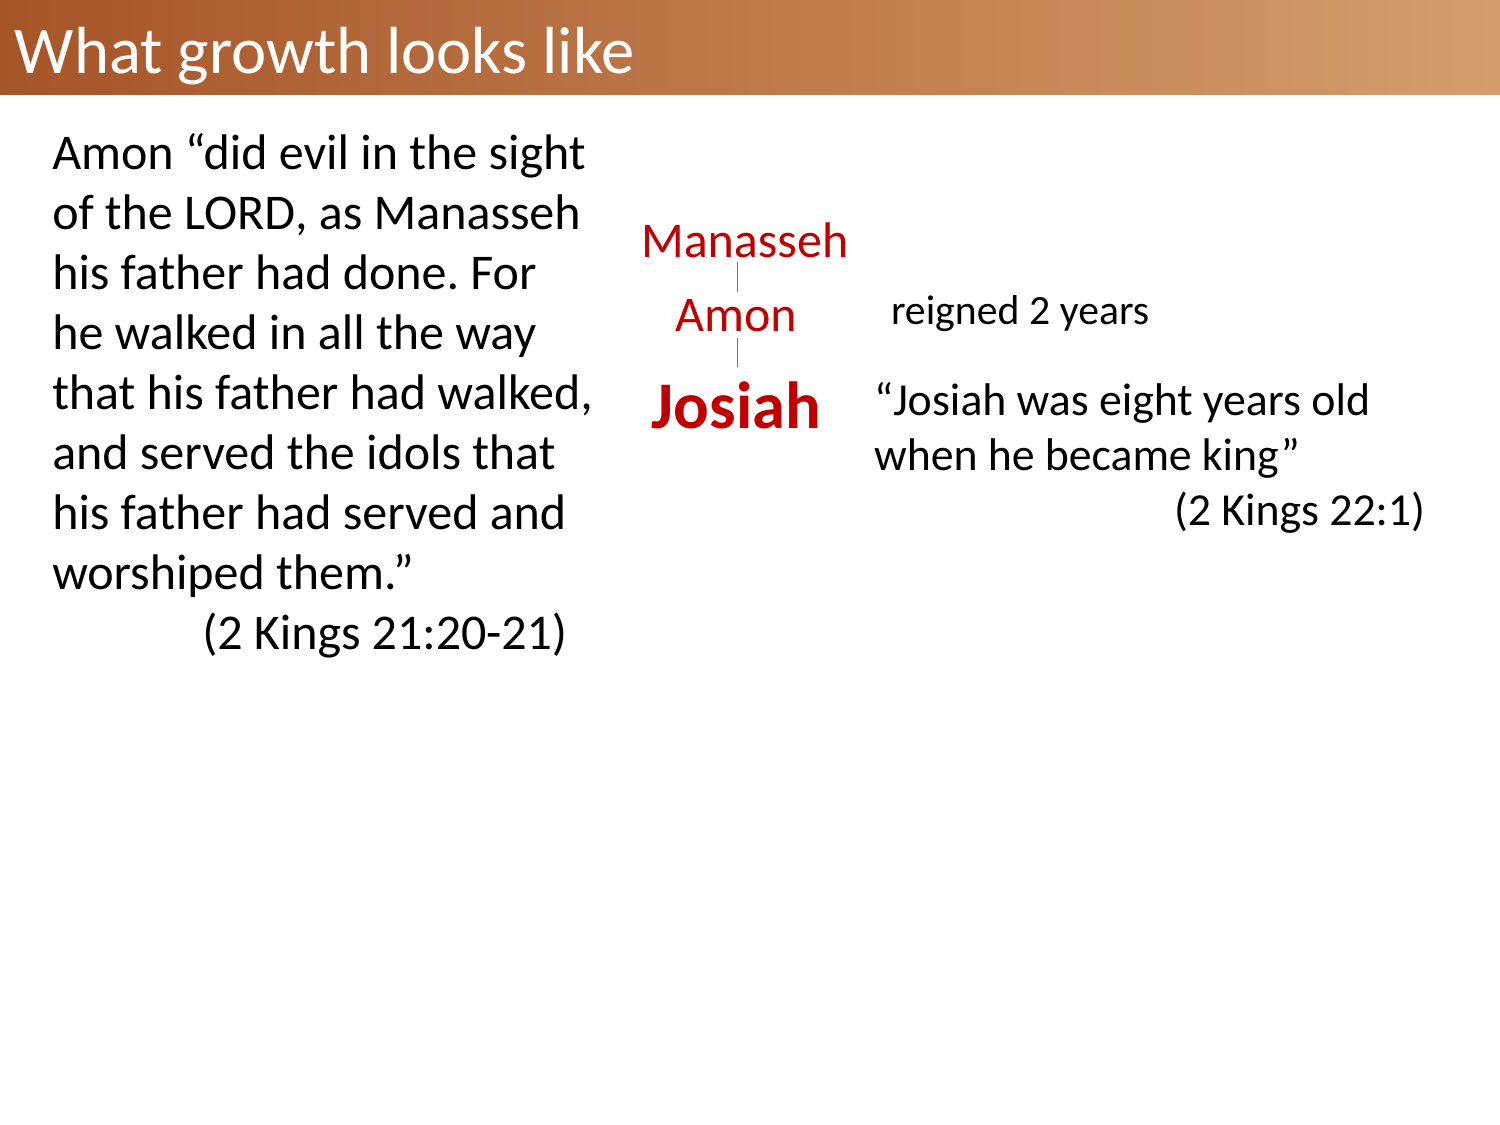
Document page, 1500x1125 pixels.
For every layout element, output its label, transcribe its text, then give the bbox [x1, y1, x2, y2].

text_box Manasseh [626, 199, 864, 275]
text_box Amon [660, 275, 812, 349]
text_box “Josiah was eight years old when he became king” (2 Kings 22:1) [859, 362, 1488, 543]
text_box reigned 2 years [876, 275, 1165, 340]
text_box Josiah [636, 354, 837, 449]
text_box What growth looks like [0, 0, 1500, 95]
text_box Amon “did evil in the sight of the Lord, as Manasseh his father had done. For he walked in all the way that his father had walked, and served the idols that his father had served and worshiped them.” (2 Kings 21:20-21) [37, 112, 613, 668]
